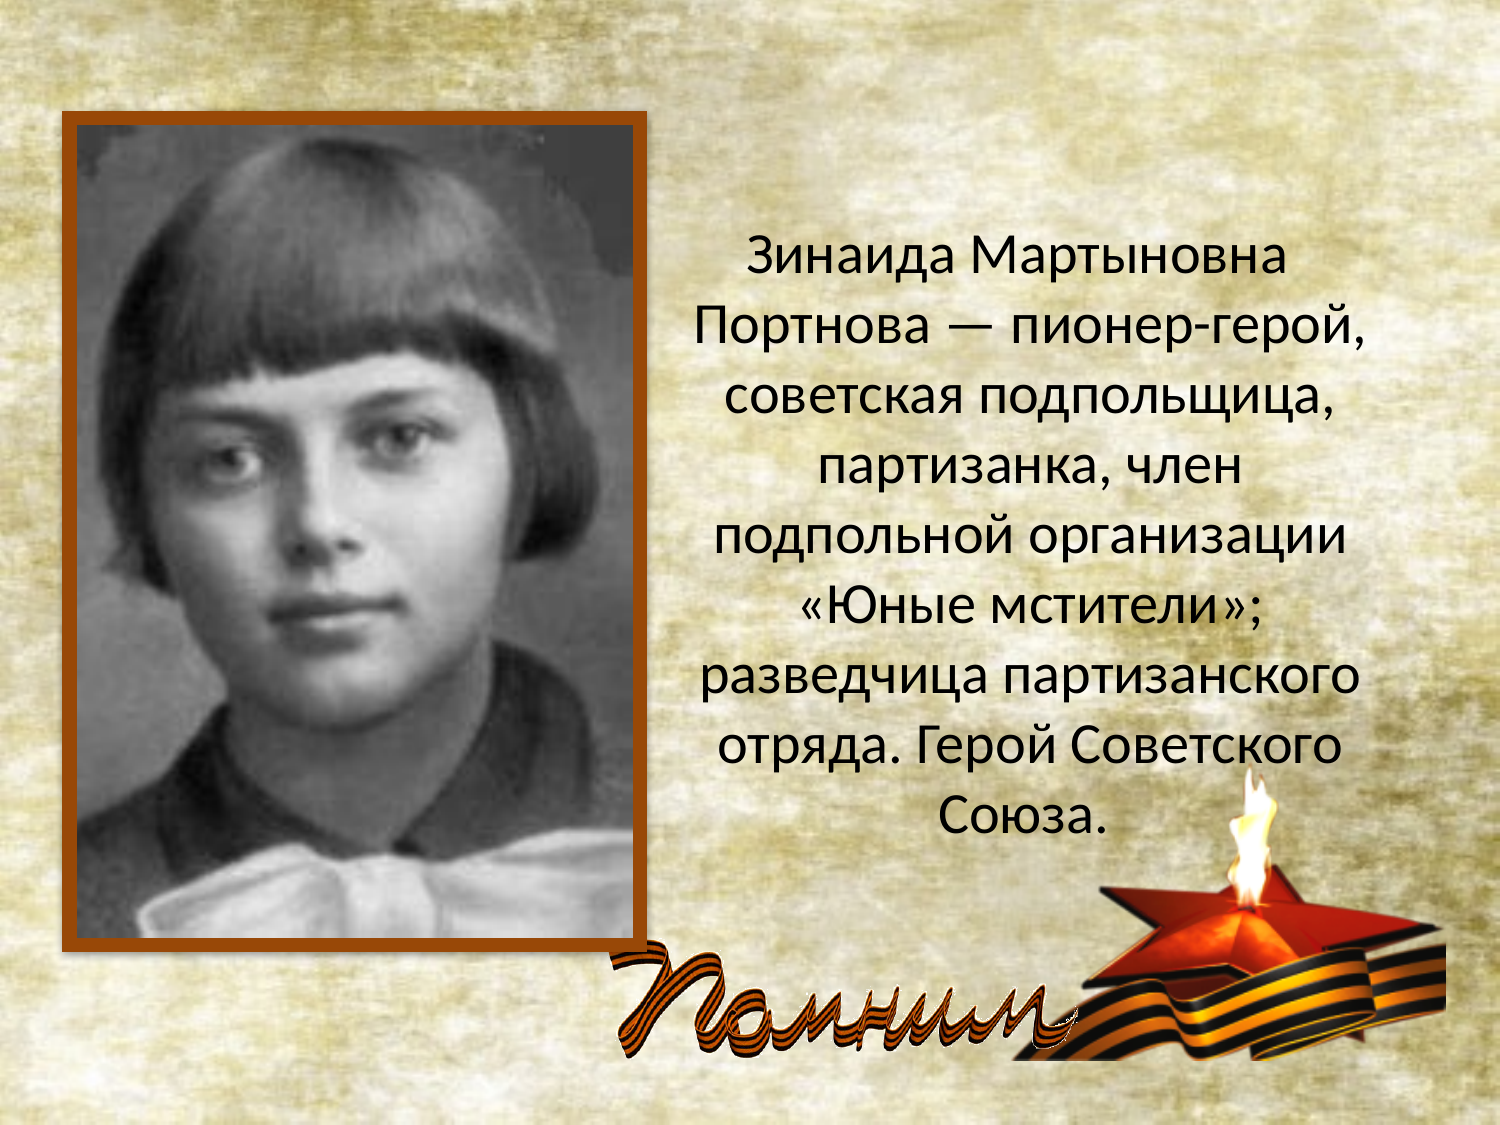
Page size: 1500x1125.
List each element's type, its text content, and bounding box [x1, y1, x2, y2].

picture [0, 0, 1500, 1125]
text_box Зинаида Мартыновна Портнова — пионер-герой, советская подпольщица, партизанка, член подпольной организации «Юные мстители»; разведчица партизанского отряда. Герой Советского Союза. [655, 208, 1406, 853]
